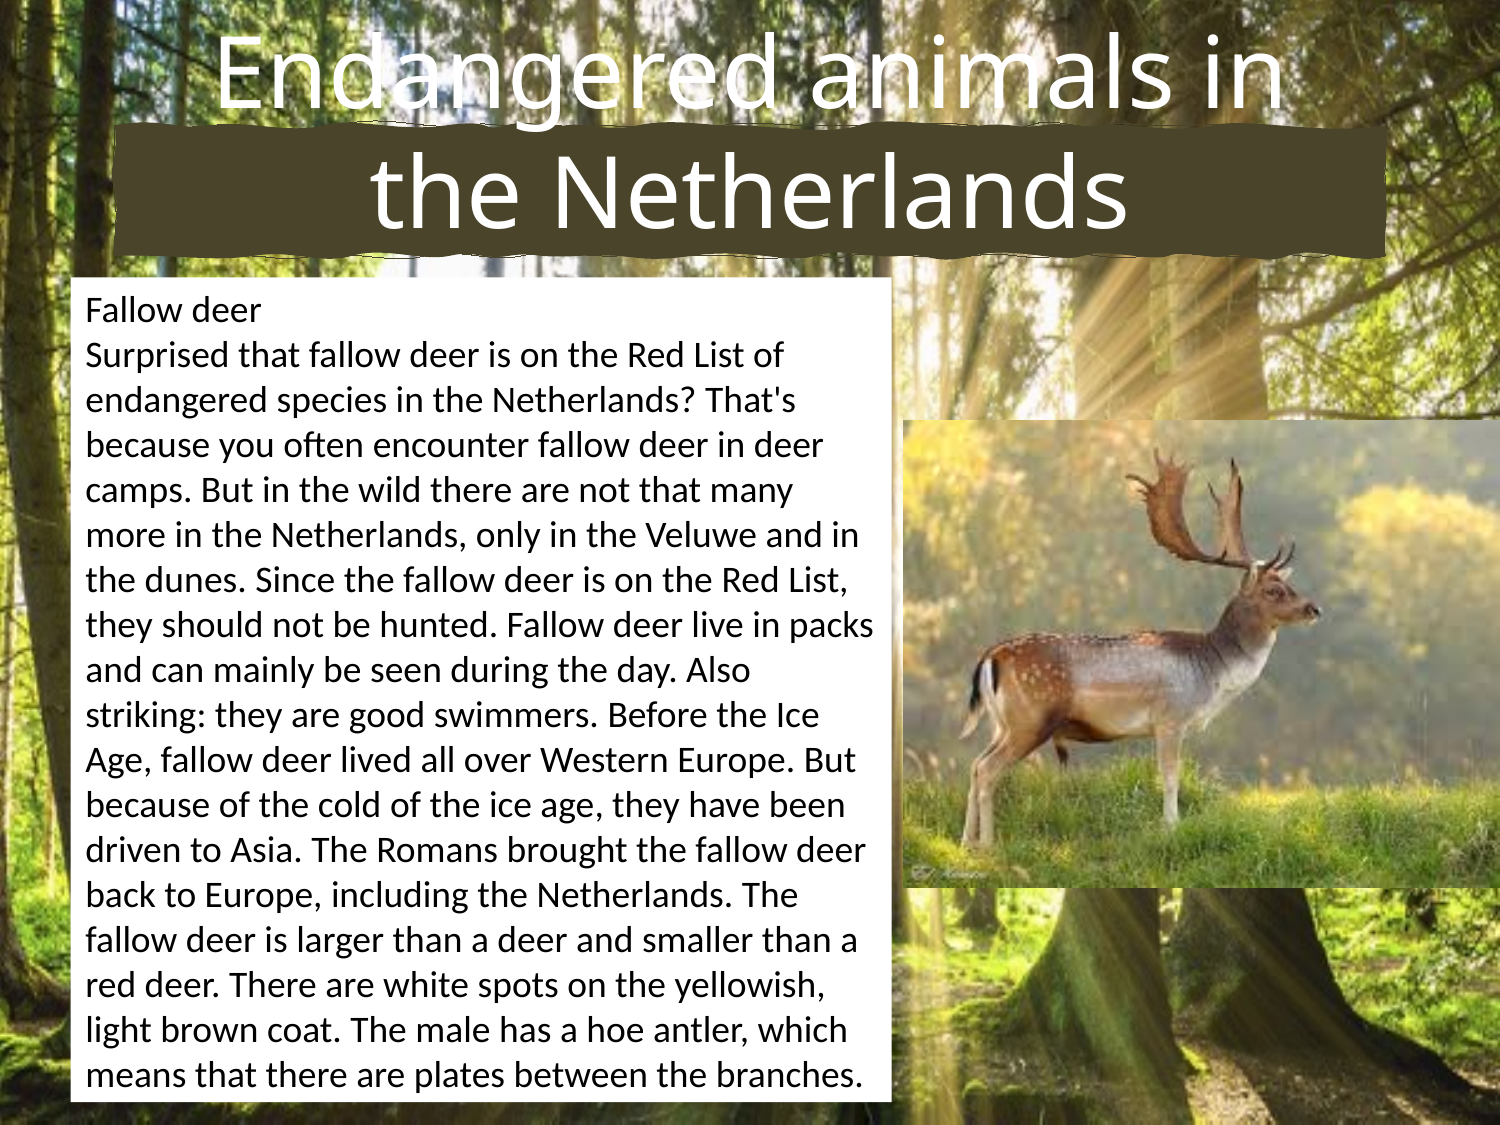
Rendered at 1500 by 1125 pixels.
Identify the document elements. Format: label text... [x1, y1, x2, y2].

text_box Fallow deer Surprised that fallow deer is on the Red List of endangered species in the Netherlands? That's because you often encounter fallow deer in deer camps. But in the wild there are not that many more in the Netherlands, only in the Veluwe and in the dunes. Since the fallow deer is on the Red List, they should not be hunted. Fallow deer live in packs and can mainly be seen during the day. Also striking: they are good swimmers. Before the Ice Age, fallow deer lived all over Western Europe. But because of the cold of the ice age, they have been driven to Asia. The Romans brought the fallow deer back to Europe, including the Netherlands. The fallow deer is larger than a deer and smaller than a red deer. There are white spots on the yellowish, light brown coat. The male has a hoe antler, which means that there are plates between the branches. [70, 277, 892, 1103]
text_box Endangered animals in the Netherlands [112, 120, 1388, 260]
picture [0, 0, 1500, 1125]
